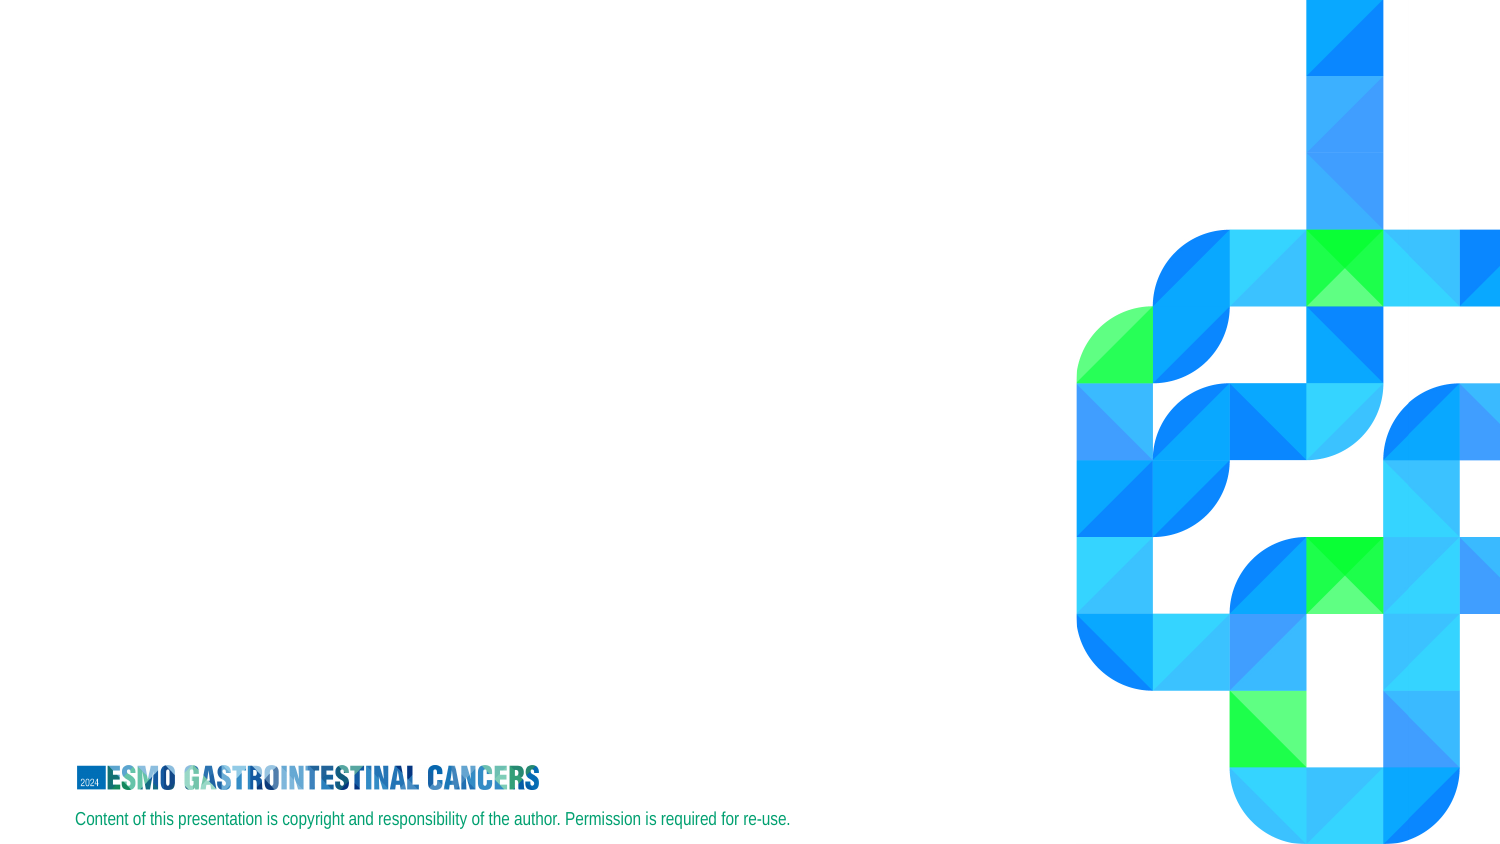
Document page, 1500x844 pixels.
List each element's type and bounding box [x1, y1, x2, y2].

picture [77, 765, 539, 790]
picture [1076, 0, 1500, 844]
